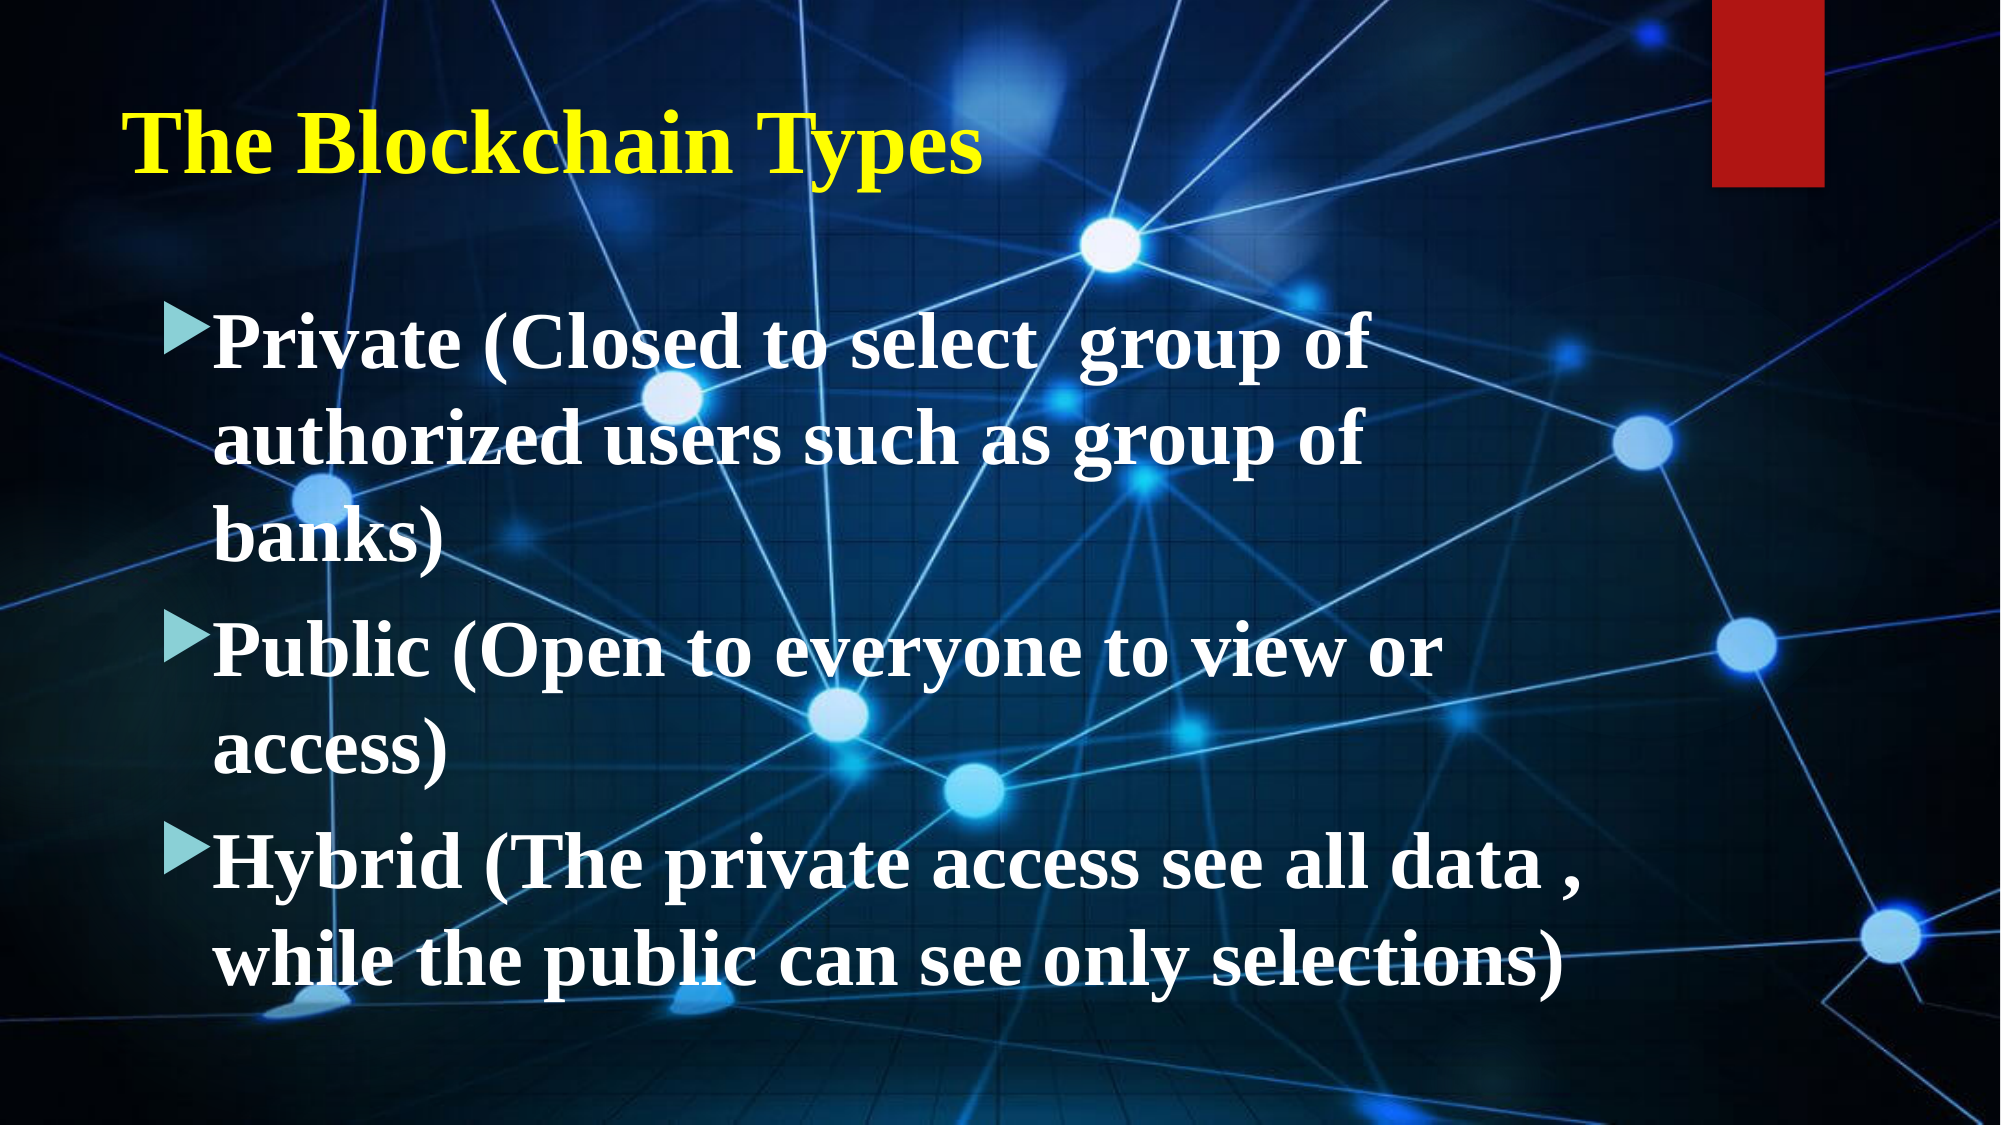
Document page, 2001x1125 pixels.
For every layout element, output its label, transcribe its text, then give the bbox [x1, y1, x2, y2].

title The Blockchain Types [106, 74, 1649, 262]
picture [0, 0, 2001, 1125]
picture [1289, 1120, 1304, 1125]
list Private (Closed to select group of authorized users such as group of banks) Public (Open to everyone to view or access) Hybrid (The private access see all data , while the public can see only selections) [143, 279, 1612, 1015]
